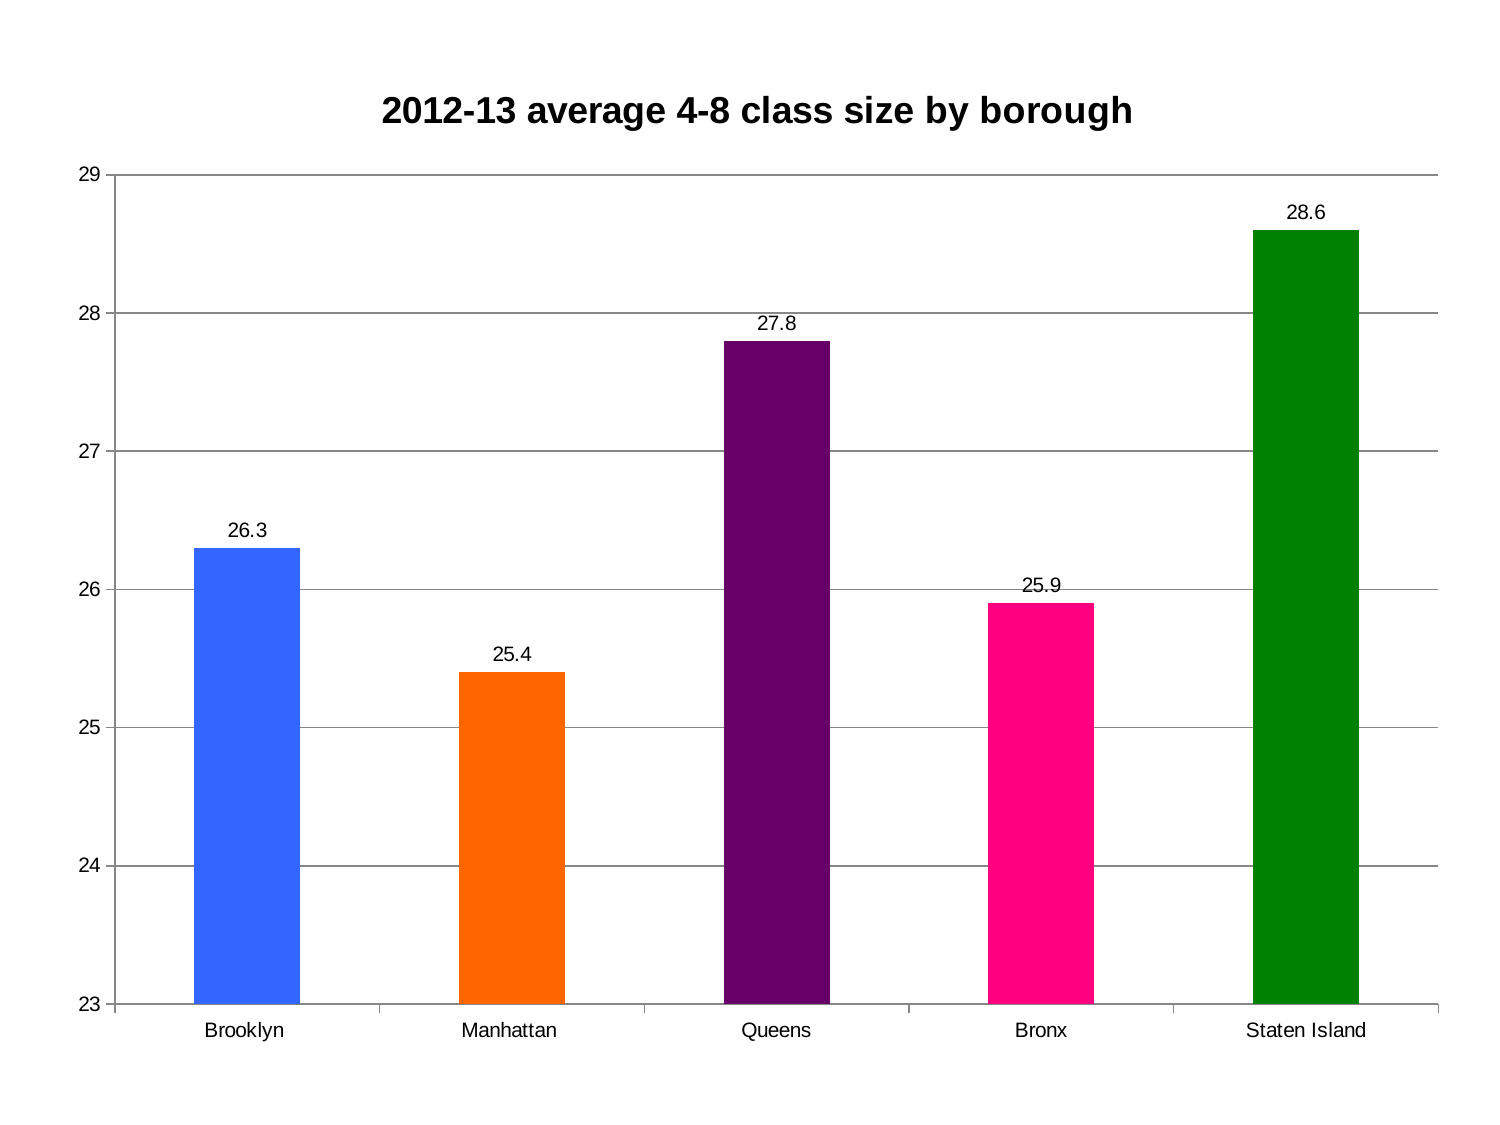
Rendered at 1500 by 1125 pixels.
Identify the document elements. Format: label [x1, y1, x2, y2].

chart [49, 49, 1467, 1063]
